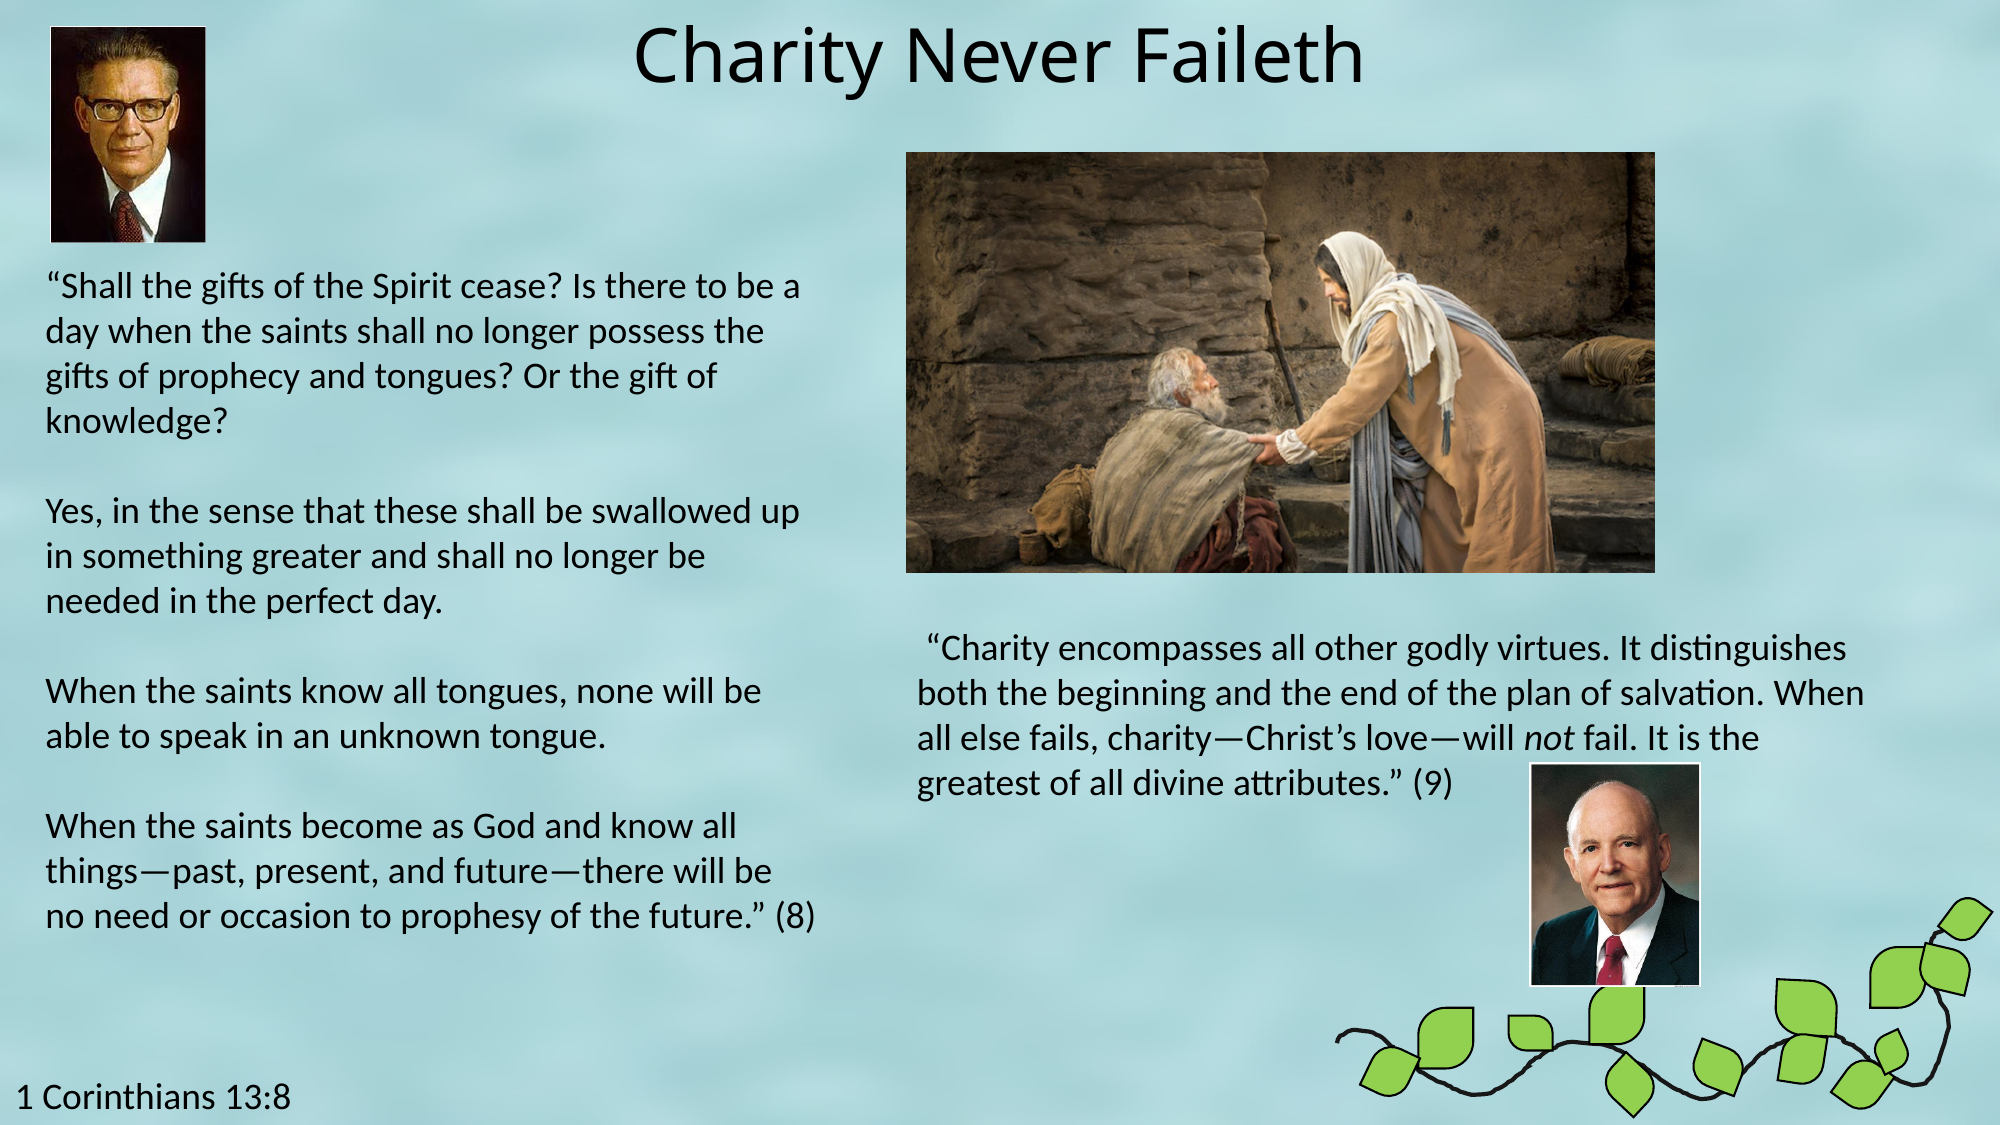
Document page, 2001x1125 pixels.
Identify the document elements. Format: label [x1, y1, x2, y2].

text_box [1553, 680, 1766, 1125]
picture [0, 0, 2000, 1125]
